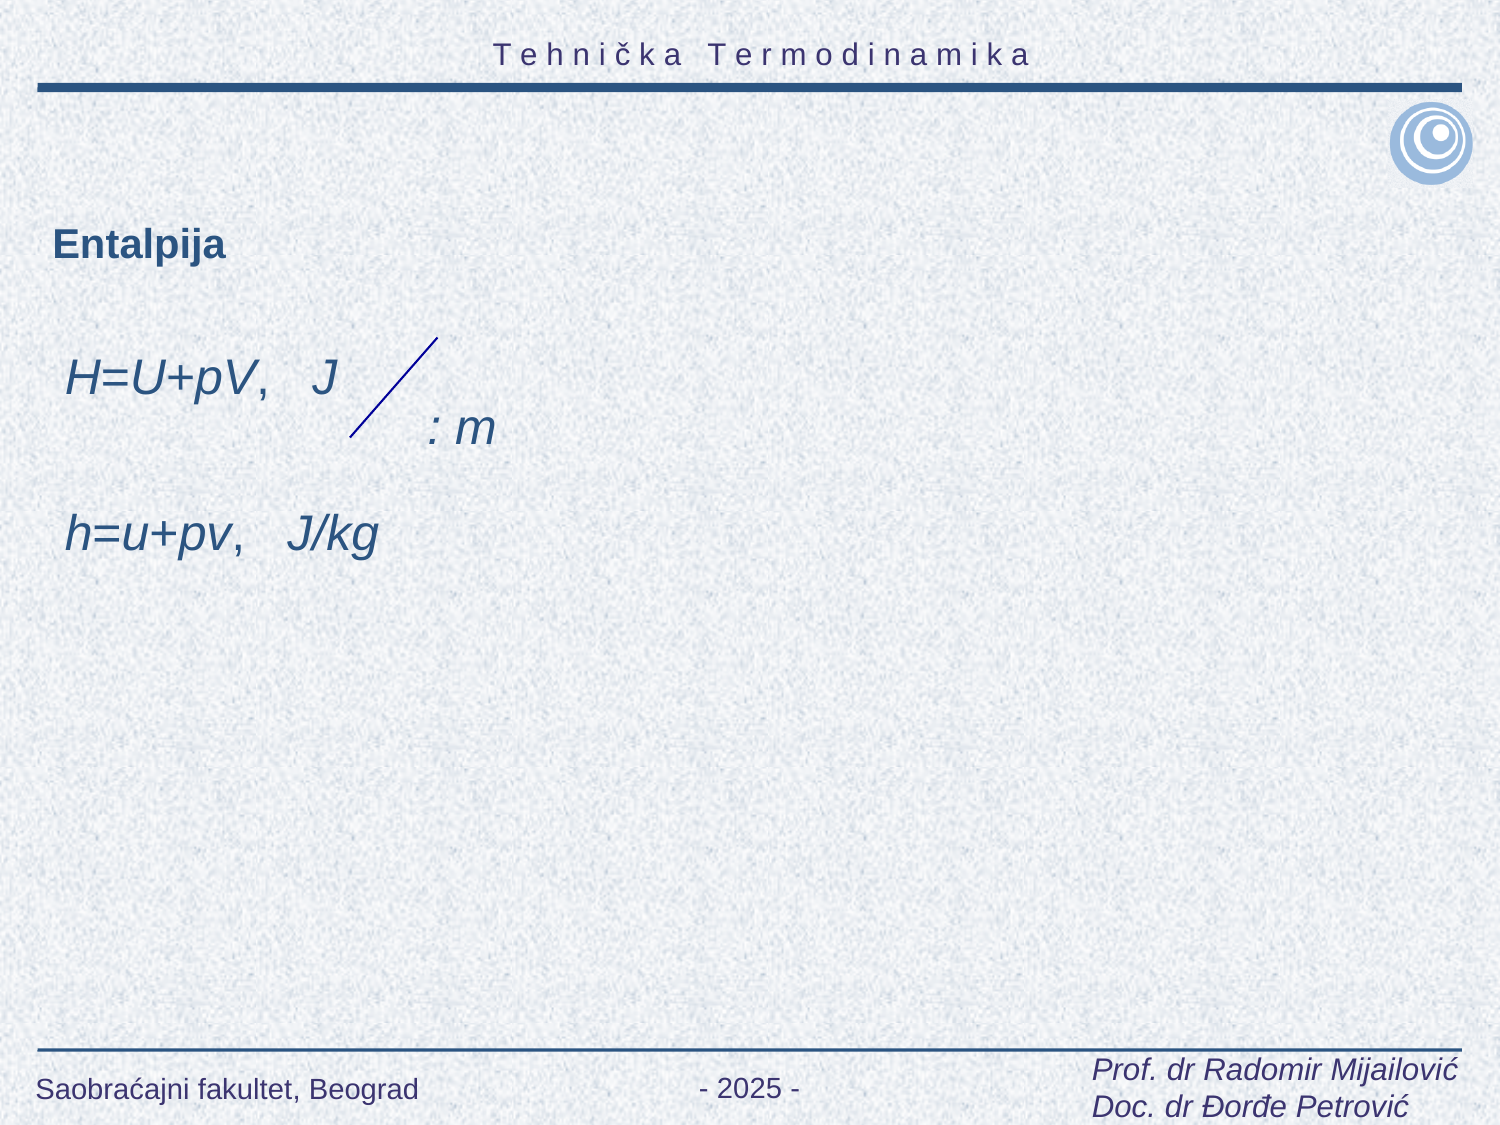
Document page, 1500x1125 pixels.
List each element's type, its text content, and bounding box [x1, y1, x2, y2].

text_box H=U+pV, J [49, 324, 575, 412]
picture [1387, 99, 1473, 188]
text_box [349, 337, 438, 438]
text_box h=u+pv, J/kg [49, 481, 575, 569]
text_box : m [412, 375, 700, 462]
text_box Entalpija [37, 199, 650, 275]
